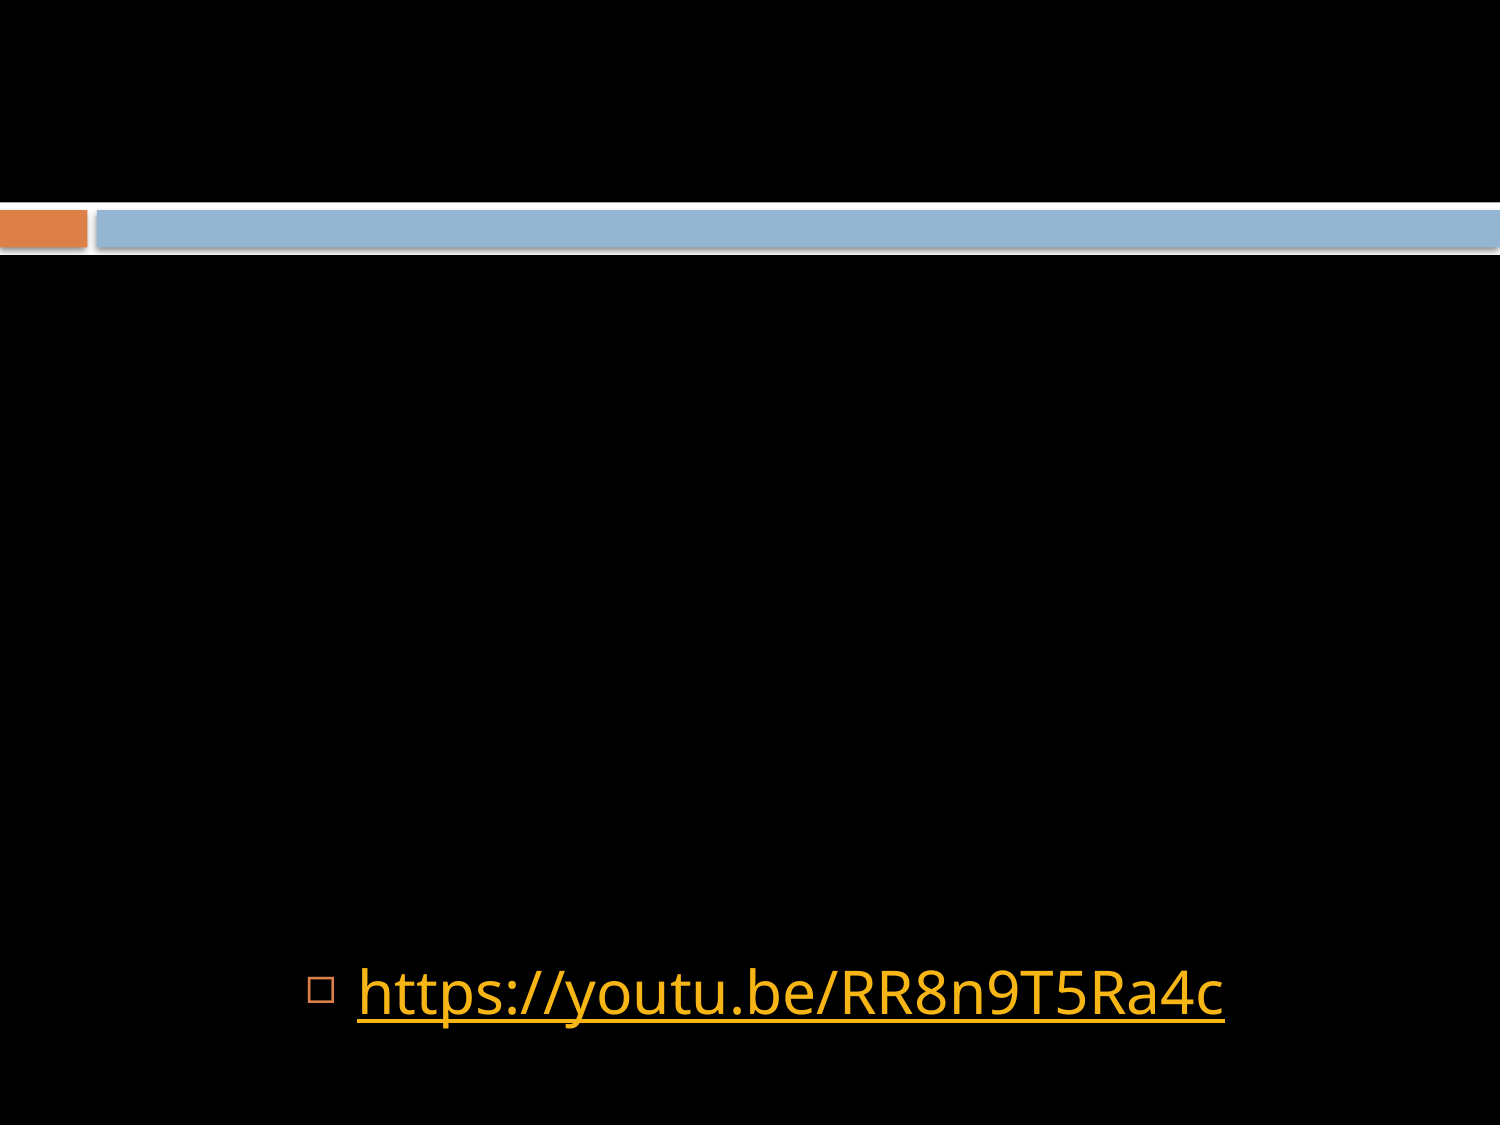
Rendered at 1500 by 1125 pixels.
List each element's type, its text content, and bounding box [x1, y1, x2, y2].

text_box https://youtu.be/RR8n9T5Ra4c [290, 946, 1459, 1125]
